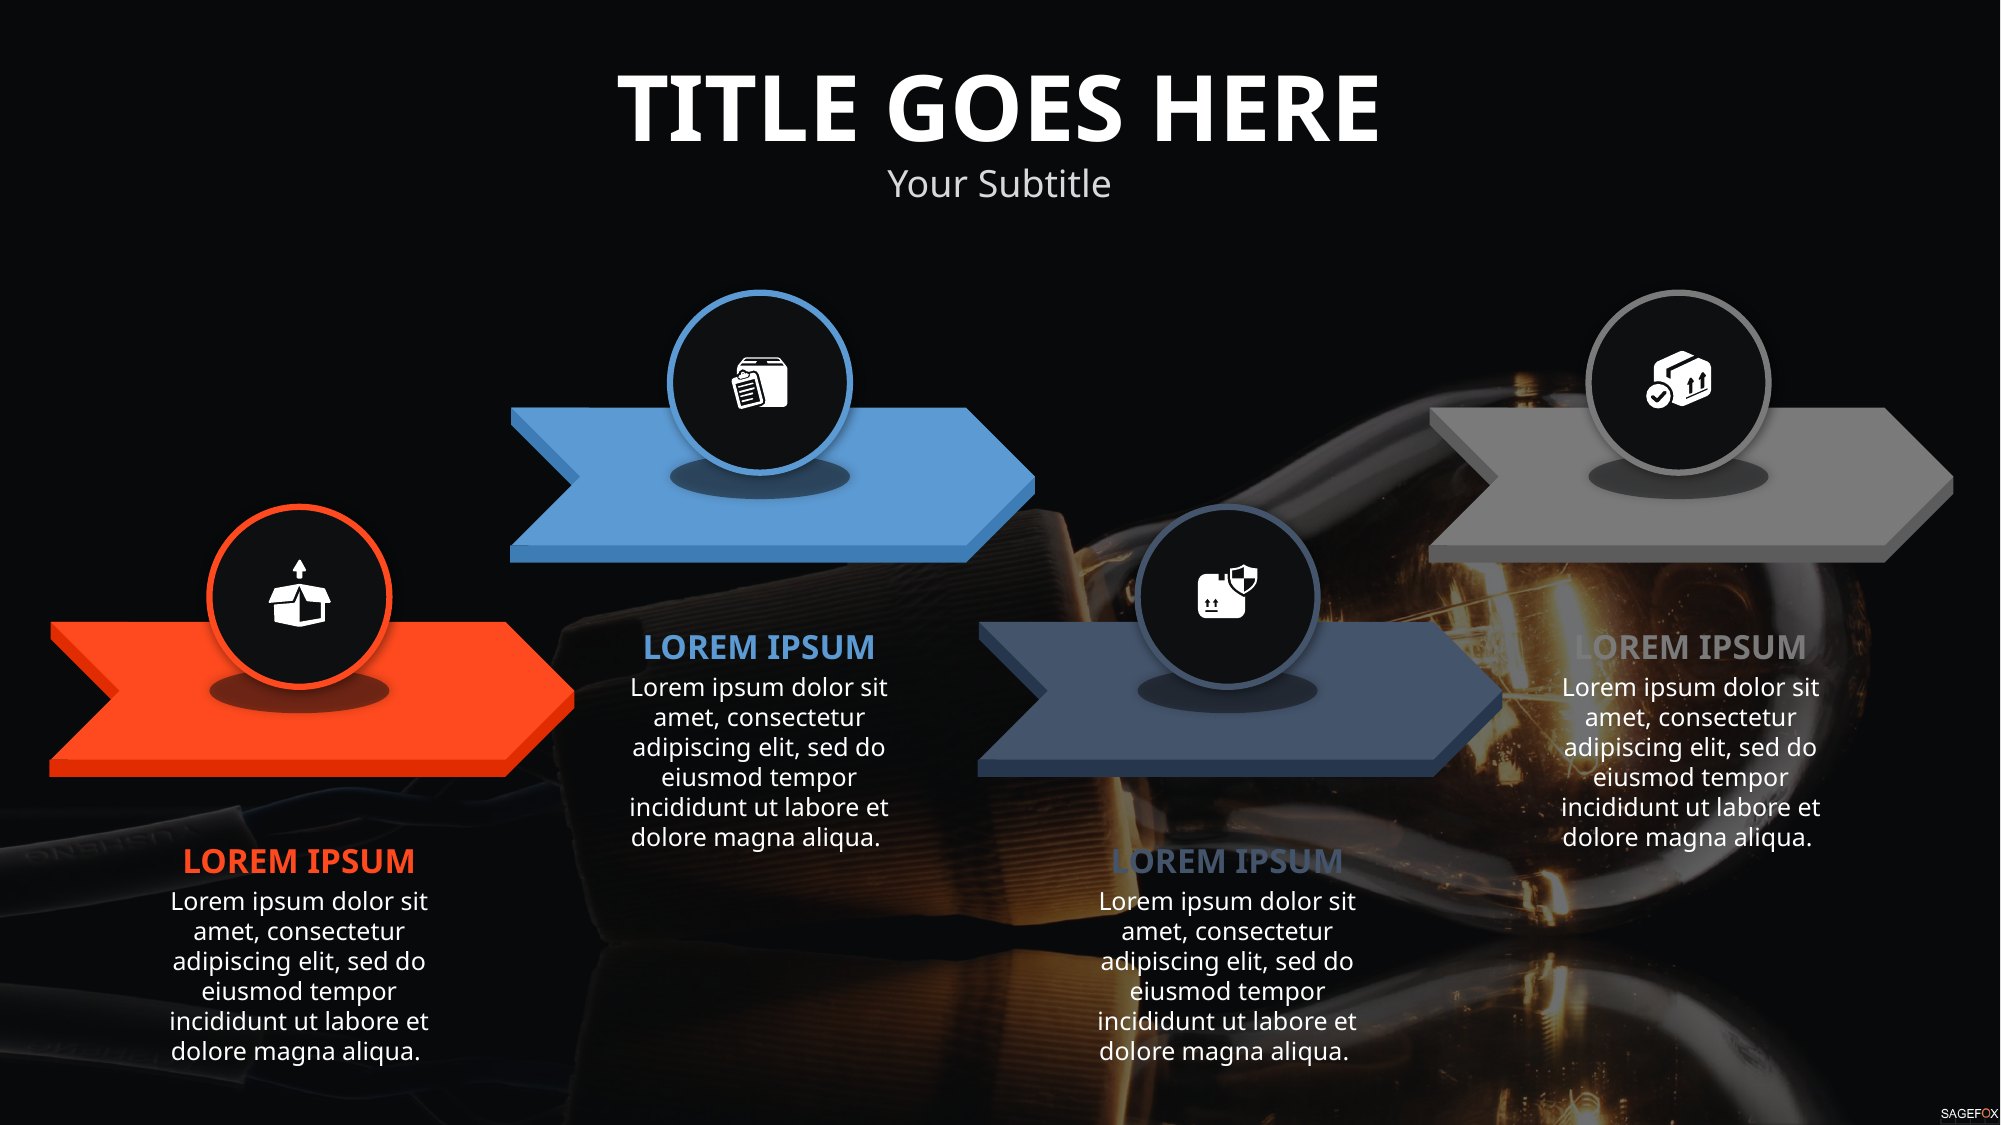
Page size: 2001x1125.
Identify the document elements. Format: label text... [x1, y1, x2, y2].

picture [0, 0, 2001, 1125]
text_box LOREM IPSUM Lorem ipsum dolor sit amet, consectetur adipiscing elit, sed do eiusmod tempor incididunt ut labore et dolore magna aliqua. [586, 619, 932, 859]
text_box TITLE GOES HERE Your Subtitle [548, 42, 1452, 212]
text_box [49, 621, 575, 777]
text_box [1428, 407, 1954, 563]
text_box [669, 292, 850, 499]
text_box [209, 506, 390, 714]
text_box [1588, 292, 1769, 499]
text_box LOREM IPSUM Lorem ipsum dolor sit amet, consectetur adipiscing elit, sed do eiusmod tempor incididunt ut labore et dolore magna aliqua. [1055, 833, 1401, 1073]
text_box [1137, 506, 1318, 714]
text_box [509, 407, 1035, 563]
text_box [977, 621, 1503, 777]
text_box LOREM IPSUM Lorem ipsum dolor sit amet, consectetur adipiscing elit, sed do eiusmod tempor incididunt ut labore et dolore magna aliqua. [126, 833, 472, 1073]
text_box LOREM IPSUM Lorem ipsum dolor sit amet, consectetur adipiscing elit, sed do eiusmod tempor incididunt ut labore et dolore magna aliqua. [1518, 618, 1864, 859]
